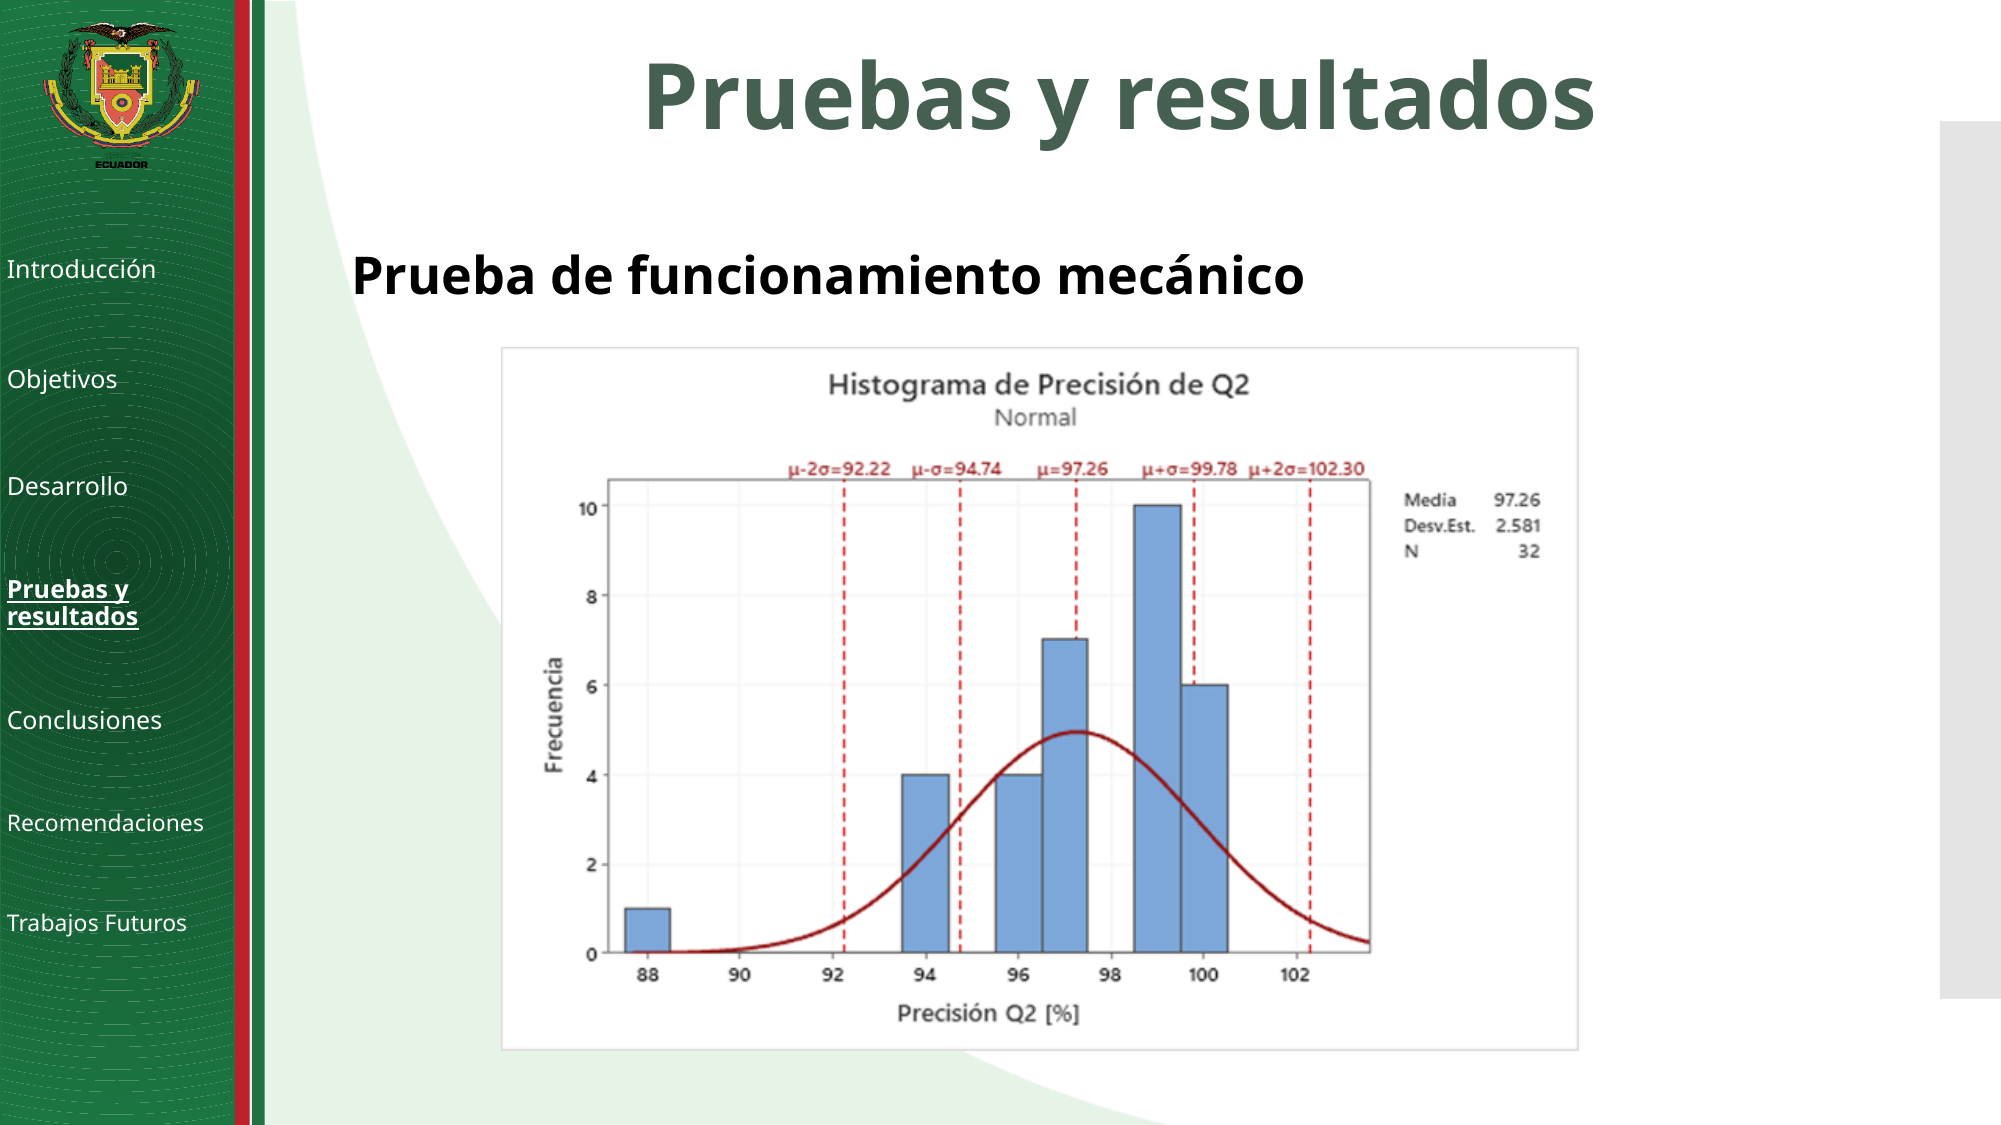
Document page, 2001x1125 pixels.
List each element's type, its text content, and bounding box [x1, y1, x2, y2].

list Prueba de funcionamiento mecánico [336, 191, 1744, 348]
picture [265, 2, 1579, 1124]
text_box Introducción Objetivos Desarrollo Pruebas y resultados Conclusiones Recomendaciones Trabajos Futuros [0, 246, 264, 1064]
title Pruebas y resultados [519, 41, 1720, 159]
picture [43, 22, 206, 168]
